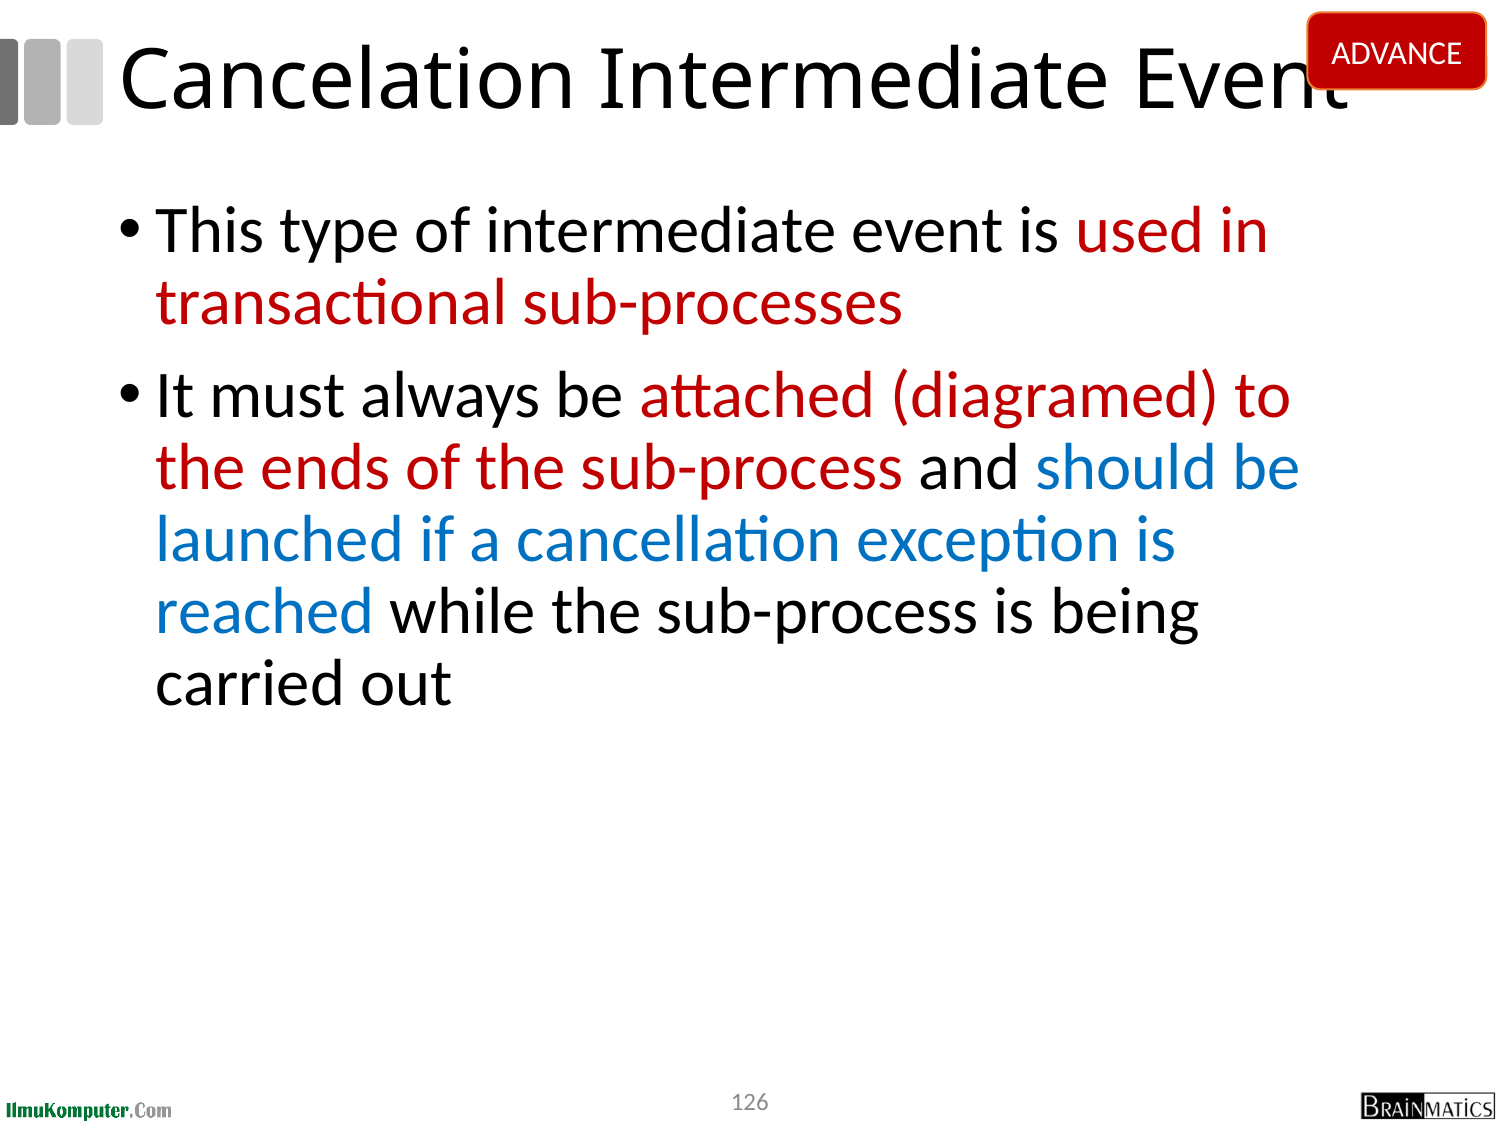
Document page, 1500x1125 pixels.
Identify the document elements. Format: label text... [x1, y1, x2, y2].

list This type of intermediate event is used in transactional sub-processes It must always be attached (diagramed) to the ends of the sub-process and should be launched if a cancellation exception is reached while the sub-process is being carried out [103, 187, 1397, 1063]
picture [4, 1095, 173, 1125]
title Cancelation Intermediate Event [103, 24, 1498, 138]
slide_number 126 [581, 1074, 919, 1125]
picture [1358, 1089, 1498, 1123]
text_box ADVANCE [1306, 11, 1488, 91]
